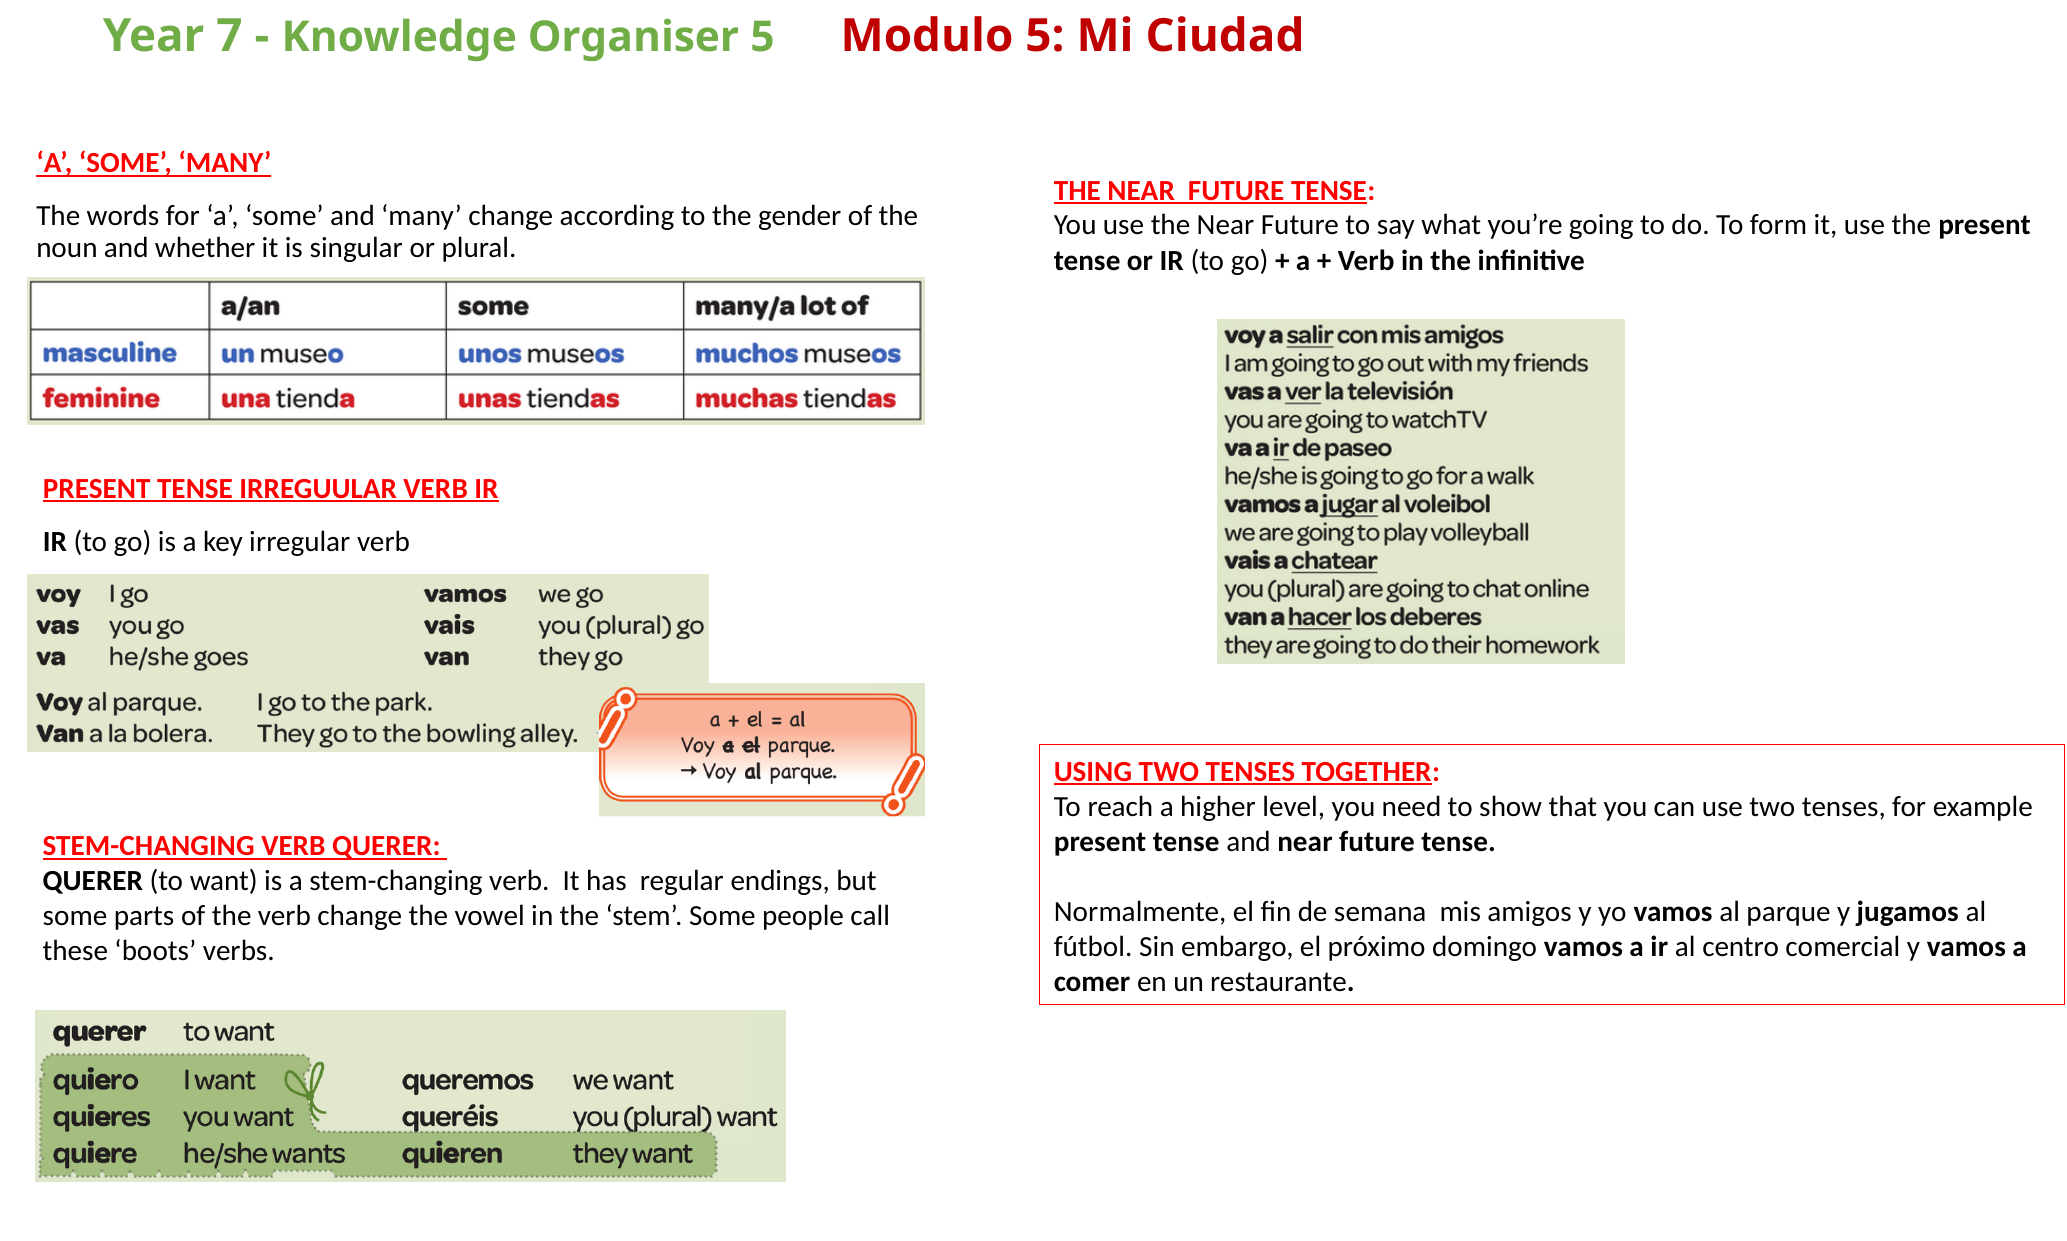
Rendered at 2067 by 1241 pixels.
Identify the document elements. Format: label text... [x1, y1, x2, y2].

picture [27, 277, 925, 425]
text_box THE NEAR FUTURE TENSE: You use the Near Future to say what you’re going to do. To form it, use the present tense or IR (to go) + a + Verb in the infinitive [1039, 163, 2065, 284]
list ‘A’, ‘SOME’, ‘MANY’ The words for ‘a’, ‘some’ and ‘many’ change according to the gender of the noun and whether it is singular or plural. [21, 140, 985, 860]
picture [1217, 319, 1625, 664]
picture [35, 1010, 786, 1182]
text_box STEM-CHANGING VERB QUERER: QUERER (to want) is a stem-changing verb. It has regular endings, but some parts of the verb change the vowel in the ‘stem’. Some people call these ‘boots’ verbs. [27, 819, 925, 974]
text_box Year 7 - Knowledge Organiser 5 Modulo 5: Mi Ciudad [27, 4, 2065, 69]
text_box USING TWO TENSES TOGETHER: To reach a higher level, you need to show that you can use two tenses, for example present tense and near future tense. Normalmente, el fin de semana mis amigos y yo vamos al parque y jugamos al fútbol. Sin embargo, el próximo domingo vamos a ir al centro comercial y vamos a comer en un restaurante. [1039, 744, 2065, 1005]
text_box PRESENT TENSE IRREGUULAR VERB IR IR (to go) is a key irregular verb [27, 465, 992, 565]
picture [27, 574, 925, 817]
